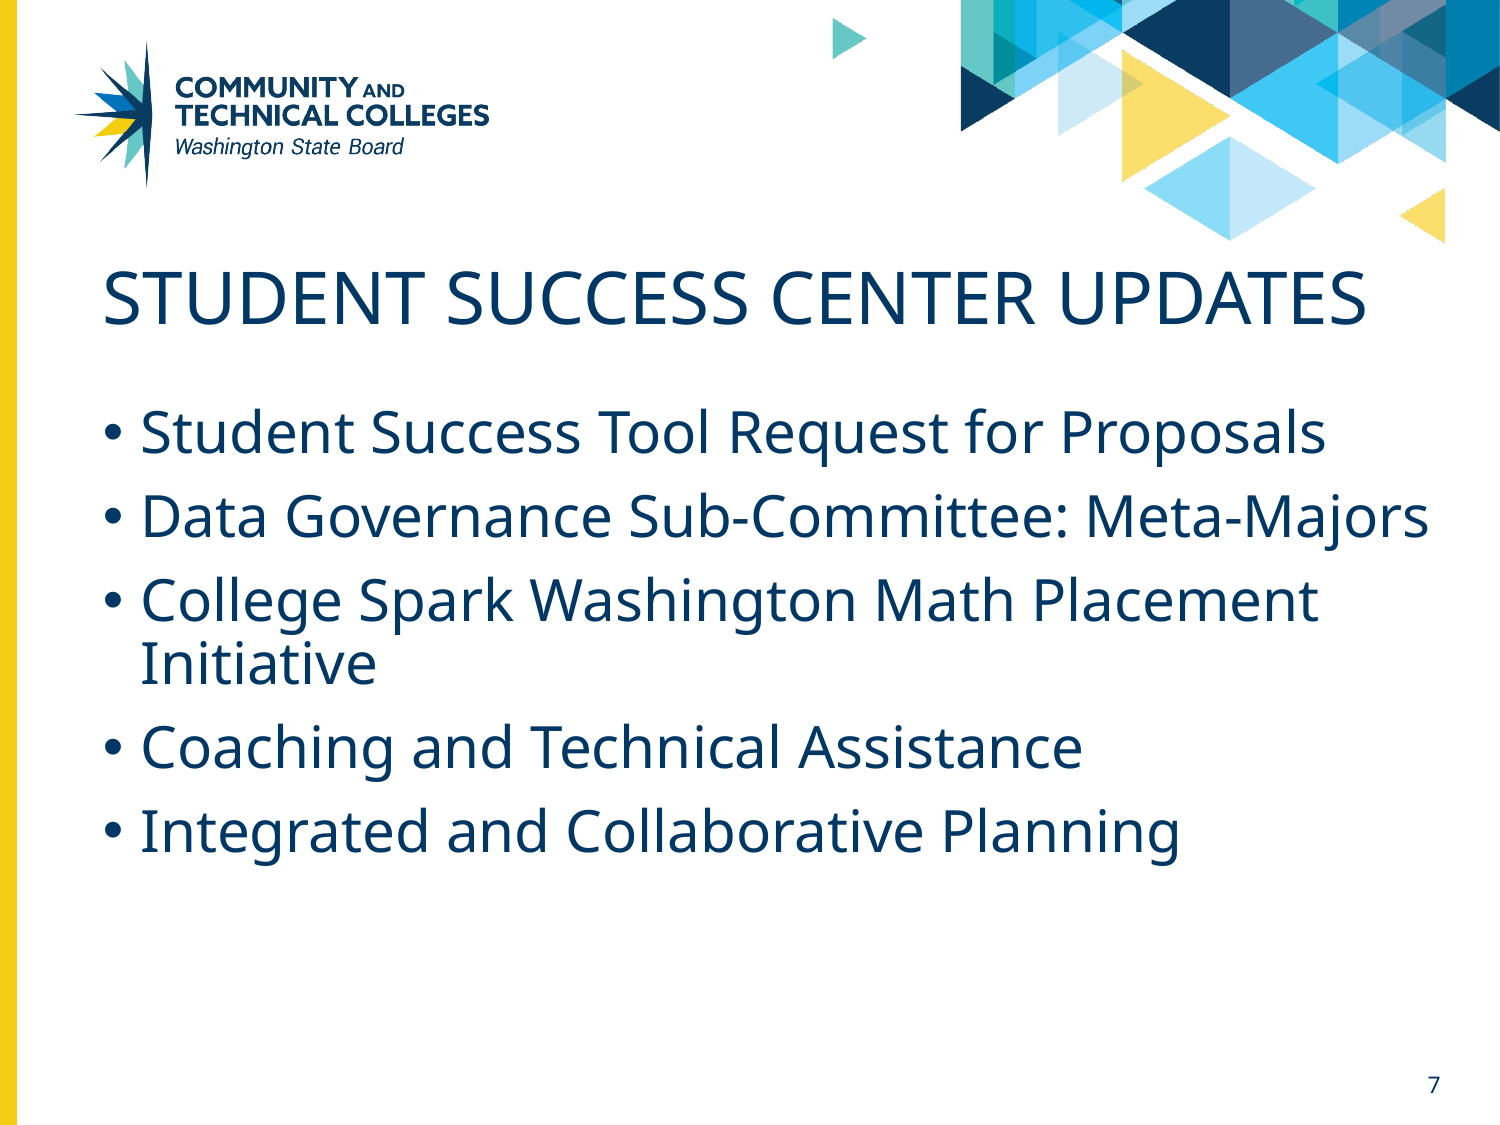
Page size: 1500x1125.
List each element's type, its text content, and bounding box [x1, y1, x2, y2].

picture [832, 0, 1500, 243]
picture [17, 25, 557, 228]
list Student Success Tool Request for Proposals Data Governance Sub-Committee: Meta-Majors College Spark Washington Math Placement Initiative Coaching and Technical Assistance Integrated and Collaborative Planning [88, 396, 1456, 1013]
title Student Success Center Updates [88, 254, 1456, 385]
slide_number 7 [1378, 1063, 1456, 1103]
